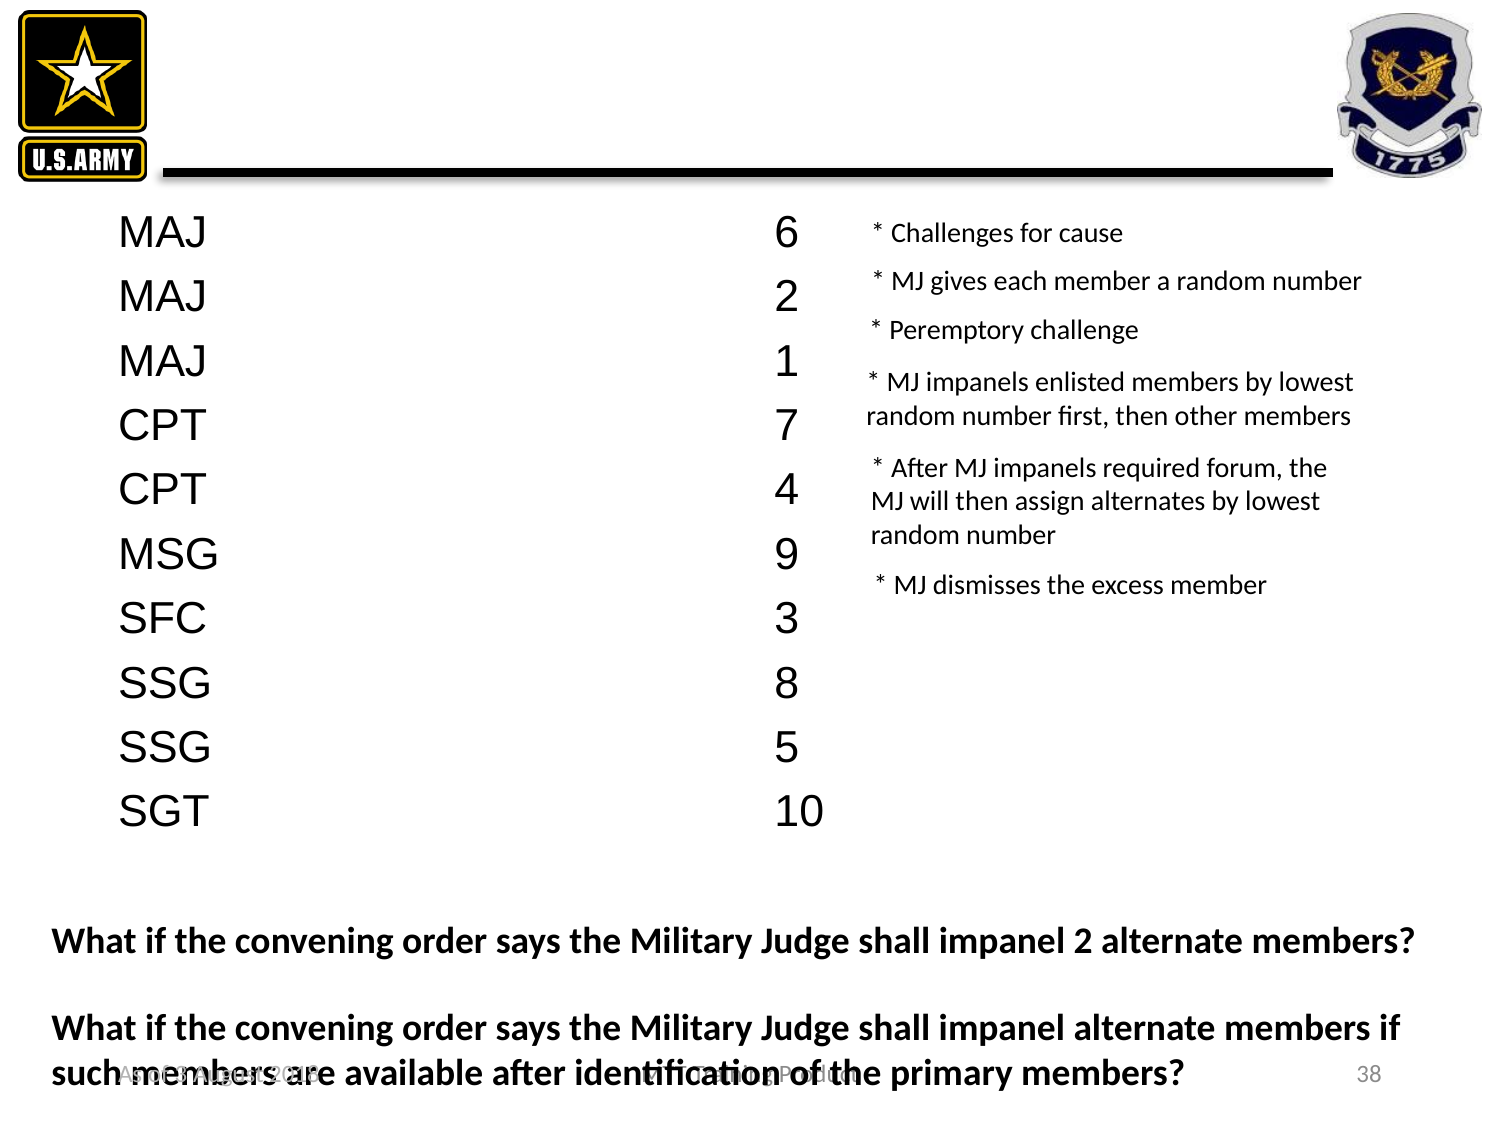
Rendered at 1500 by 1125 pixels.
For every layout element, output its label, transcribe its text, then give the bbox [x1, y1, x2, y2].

text_box What if the convening order says the Military Judge shall impanel 2 alternate members? [36, 908, 1445, 968]
list 6 2 1 7 4 9 3 8 5 10 [759, 131, 1397, 846]
text_box * Challenges for cause [856, 206, 1139, 255]
footer MTT Training Product [496, 1042, 1004, 1103]
text_box * After MJ impanels required forum, the MJ will then assign alternates by lowest random number [856, 441, 1378, 558]
text_box * MJ gives each member a random number [856, 255, 1378, 304]
text_box * MJ impanels enlisted members by lowest random number first, then other members [851, 355, 1372, 438]
picture [1337, 13, 1482, 178]
text_box What if the convening order says the Military Judge shall impanel alternate members if such members are available after identification of the primary members? [36, 995, 1437, 1101]
list MAJ MAJ MAJ CPT CPT MSG SFC SSG SSG SGT [103, 131, 741, 846]
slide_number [103, 1042, 441, 1103]
text_box * MJ dismisses the excess member [858, 559, 1283, 608]
slide_number 38 [1059, 1042, 1397, 1103]
text_box * Peremptory challenge [854, 304, 1155, 353]
picture [18, 10, 147, 182]
